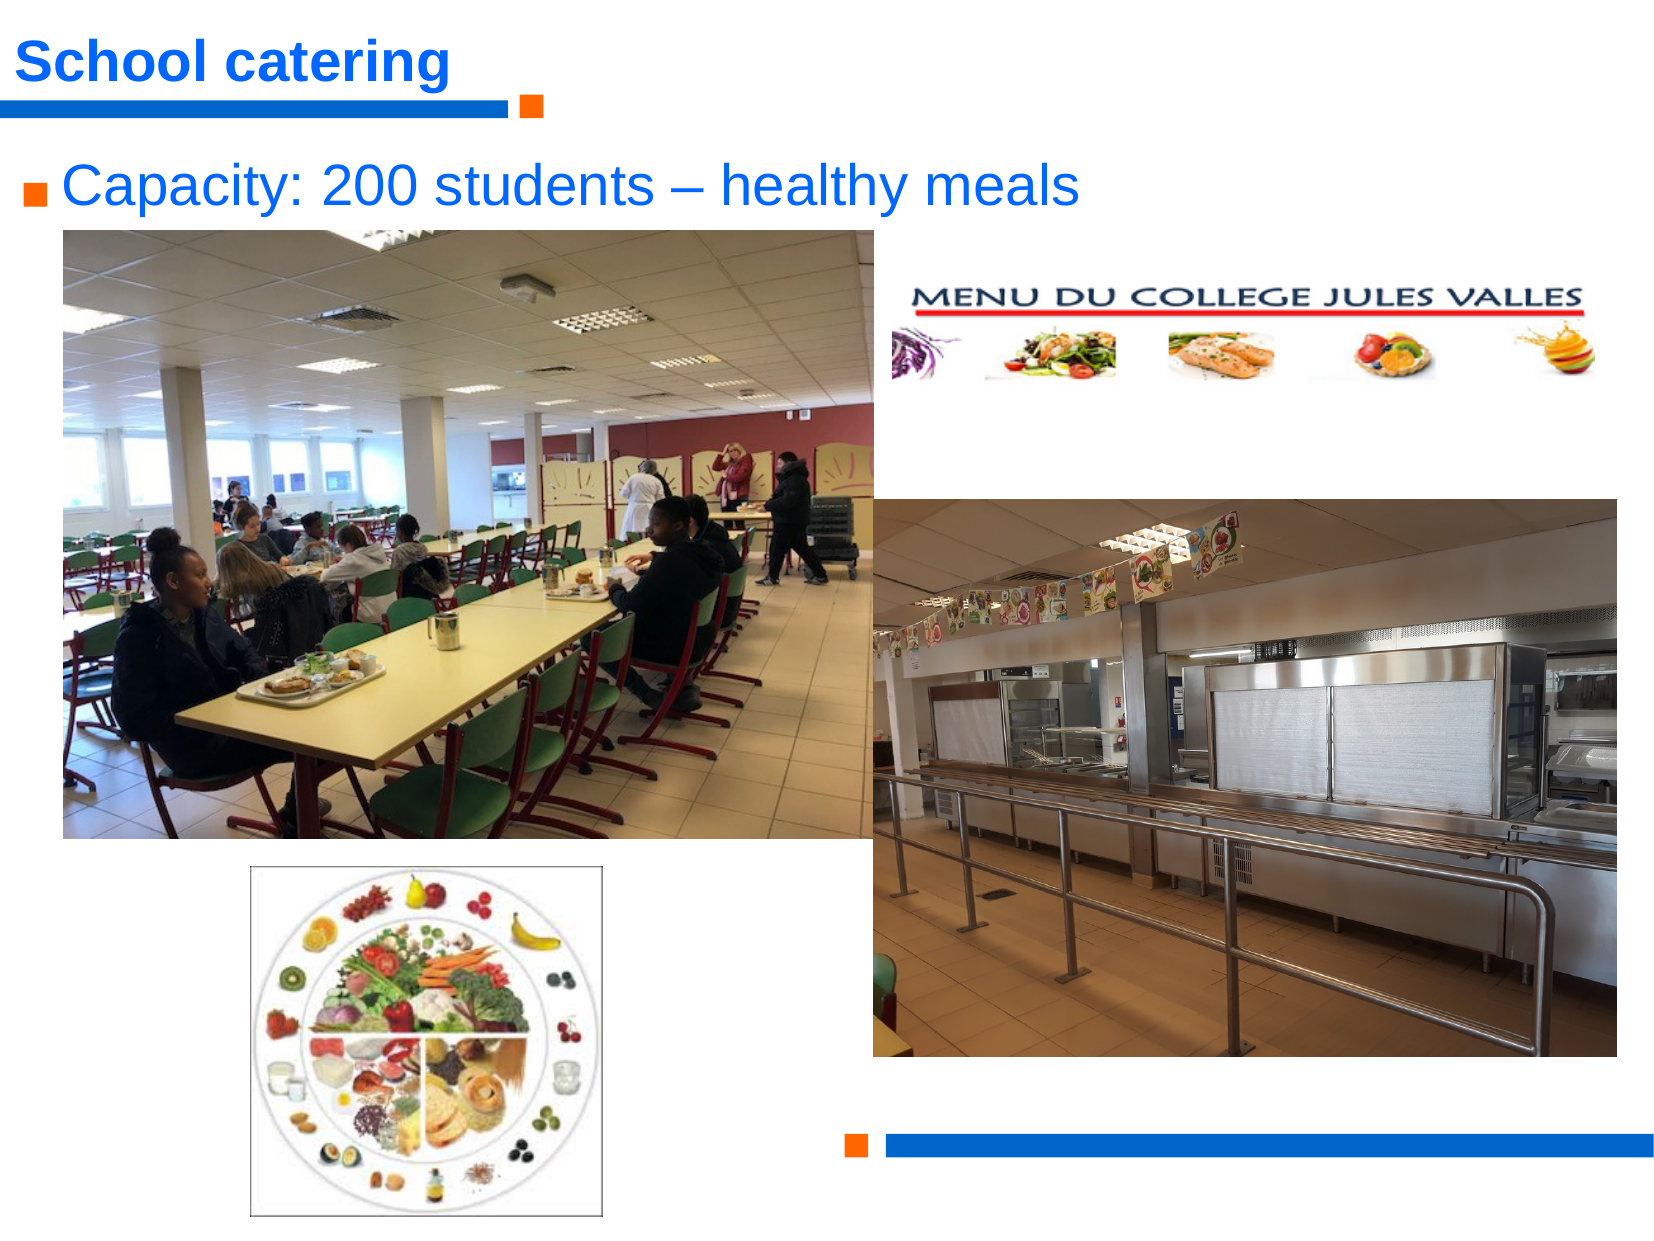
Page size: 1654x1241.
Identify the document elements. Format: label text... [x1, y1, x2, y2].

picture [250, 866, 603, 1217]
text_box [0, 100, 508, 119]
text_box School catering [0, 17, 1654, 163]
picture [892, 283, 1595, 387]
text_box Capacity: 200 students – healthy meals [47, 141, 1595, 543]
text_box [23, 182, 47, 207]
text_box [519, 94, 544, 119]
text_box [844, 1133, 869, 1158]
text_box [885, 1133, 1654, 1158]
picture [62, 230, 1618, 1058]
